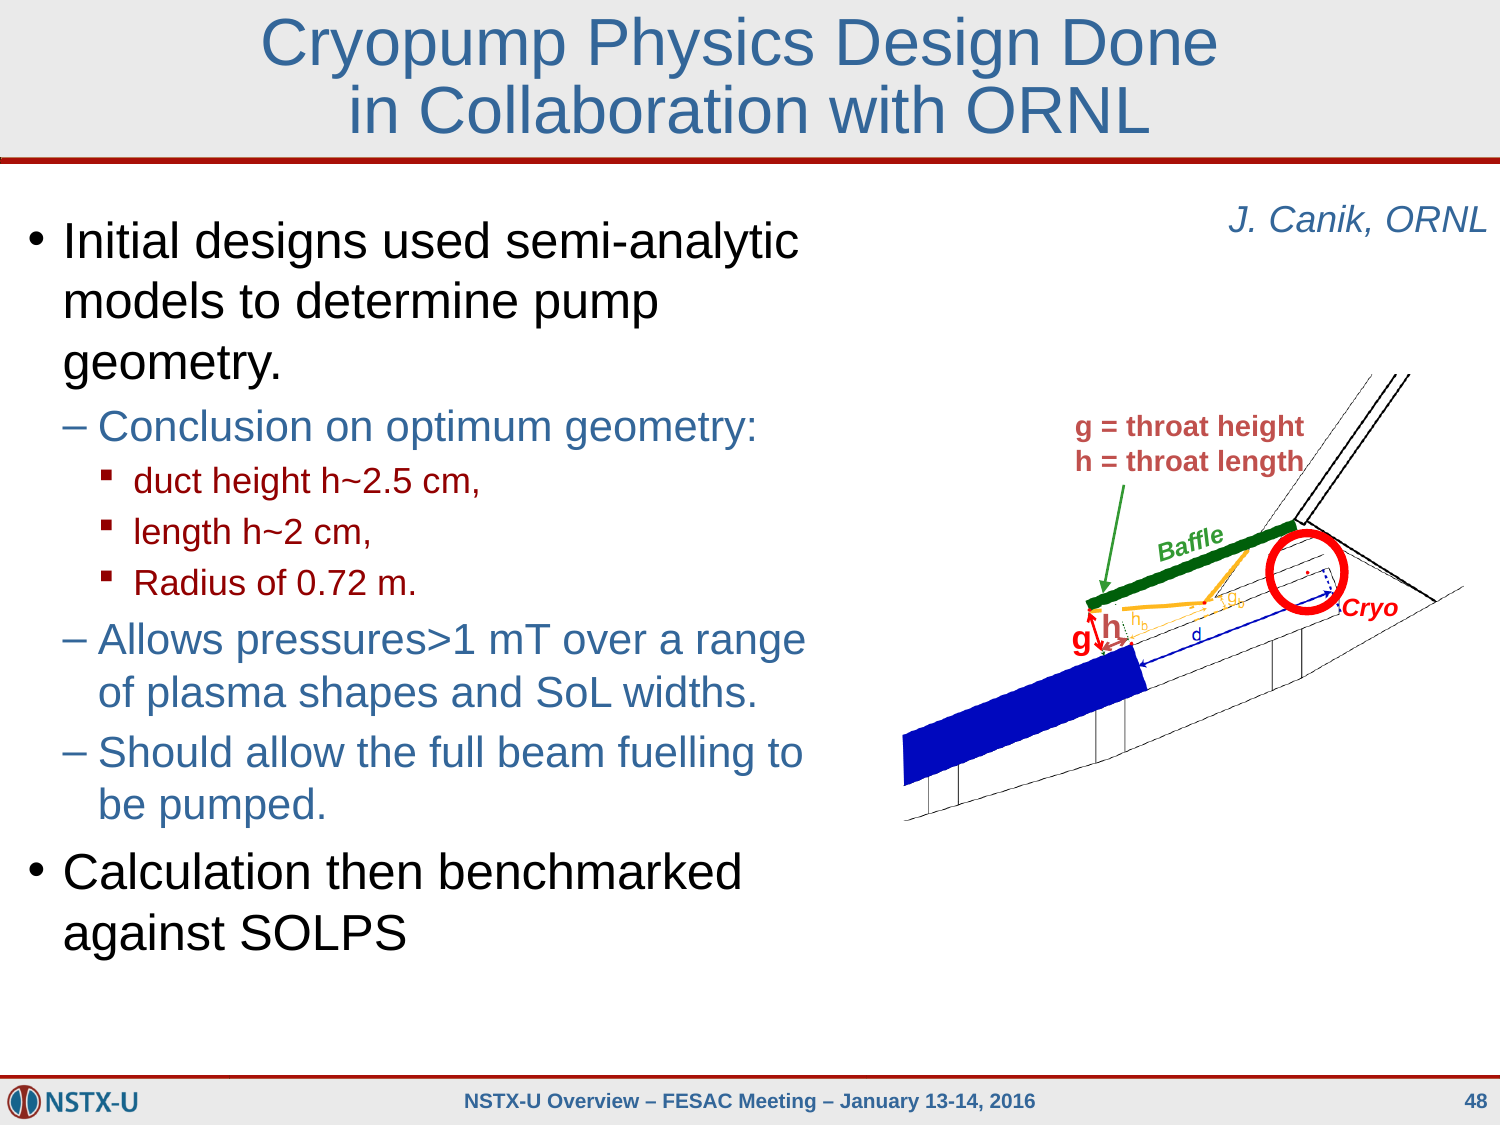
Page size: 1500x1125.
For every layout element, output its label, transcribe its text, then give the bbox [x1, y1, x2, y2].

picture [899, 374, 1465, 822]
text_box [1088, 611, 1102, 652]
list Initial designs used semi-analytic models to determine pump geometry. Conclusion on optimum geometry: duct height h~2.5 cm, length h~2 cm, Radius of 0.72 m. Allows pressures>1 mT over a range of plasma shapes and SoL widths. Should allow the full beam fuelling to be pumped. Calculation then benchmarked against SOLPS [12, 200, 825, 1013]
title Cryopump Physics Design Done in Collaboration with ORNL [0, 0, 1500, 158]
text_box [1101, 638, 1129, 650]
text_box J. Canik, ORNL [1214, 187, 1500, 248]
picture [0, 158, 1500, 164]
picture [0, 1075, 1500, 1125]
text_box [1102, 484, 1125, 594]
